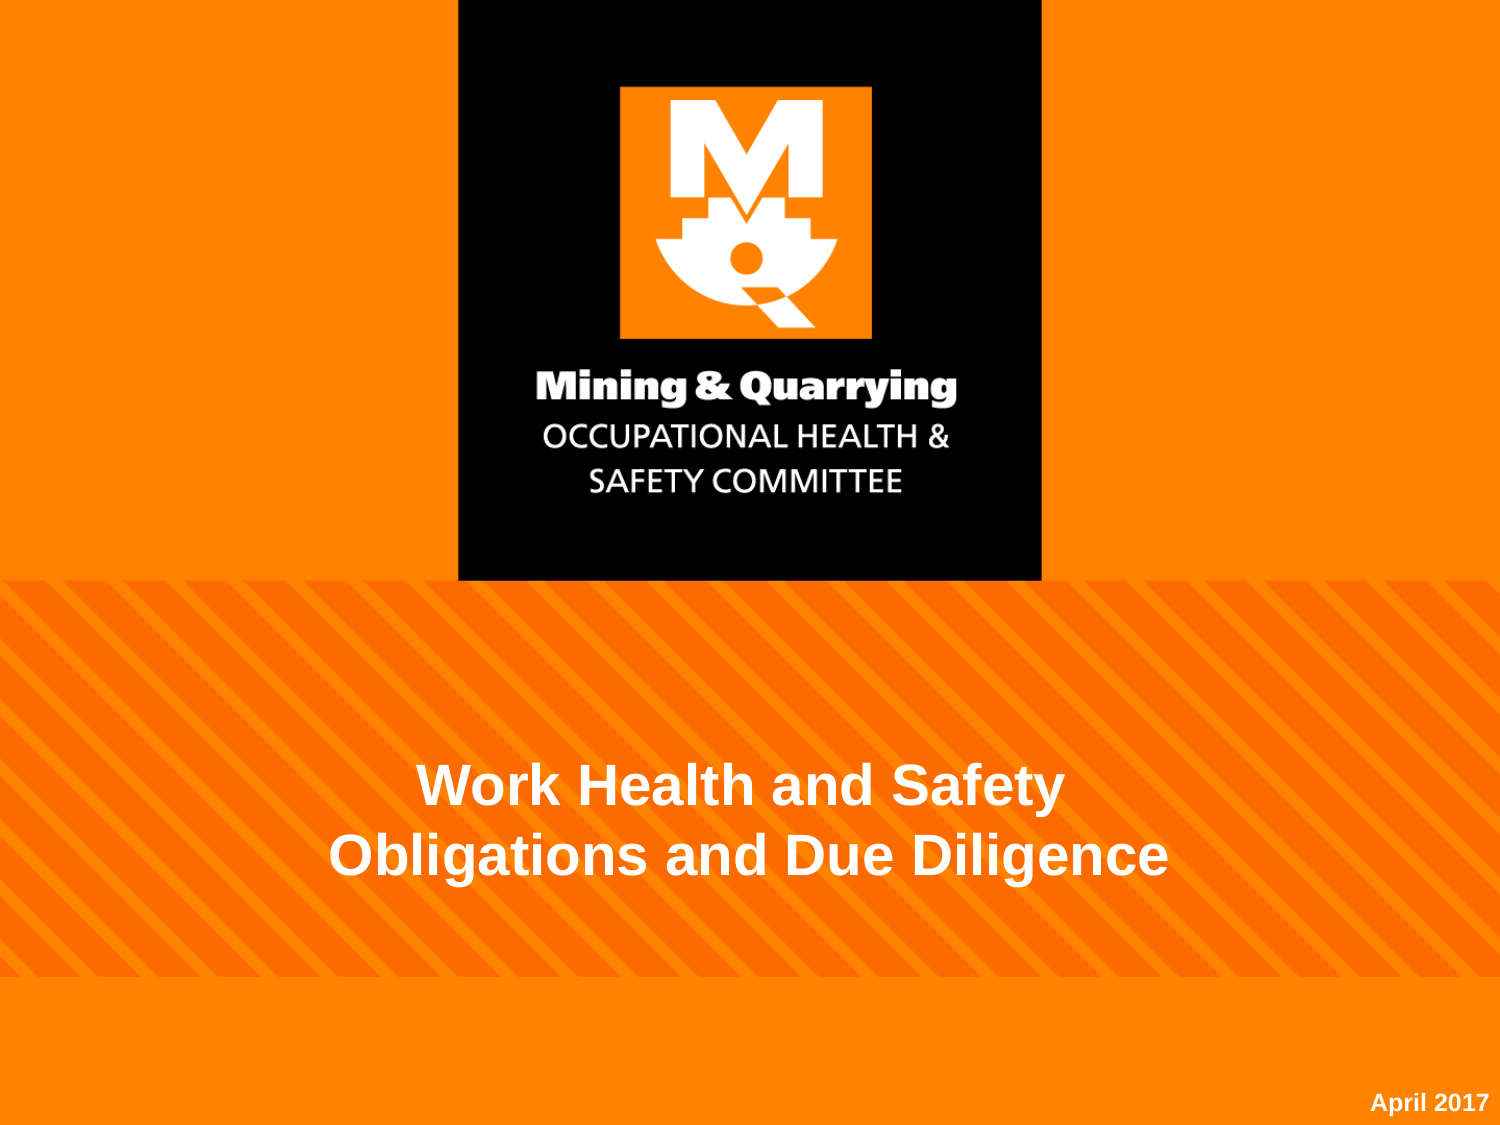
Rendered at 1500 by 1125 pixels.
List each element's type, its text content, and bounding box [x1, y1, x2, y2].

picture [0, 0, 1500, 739]
text_box [249, 299, 1250, 450]
text_box April 2017 [1222, 1079, 1500, 1124]
text_box Work Health and Safety Obligations and Due Diligence [0, 739, 1500, 895]
picture [0, 895, 1500, 1125]
text_box [174, 162, 1300, 275]
